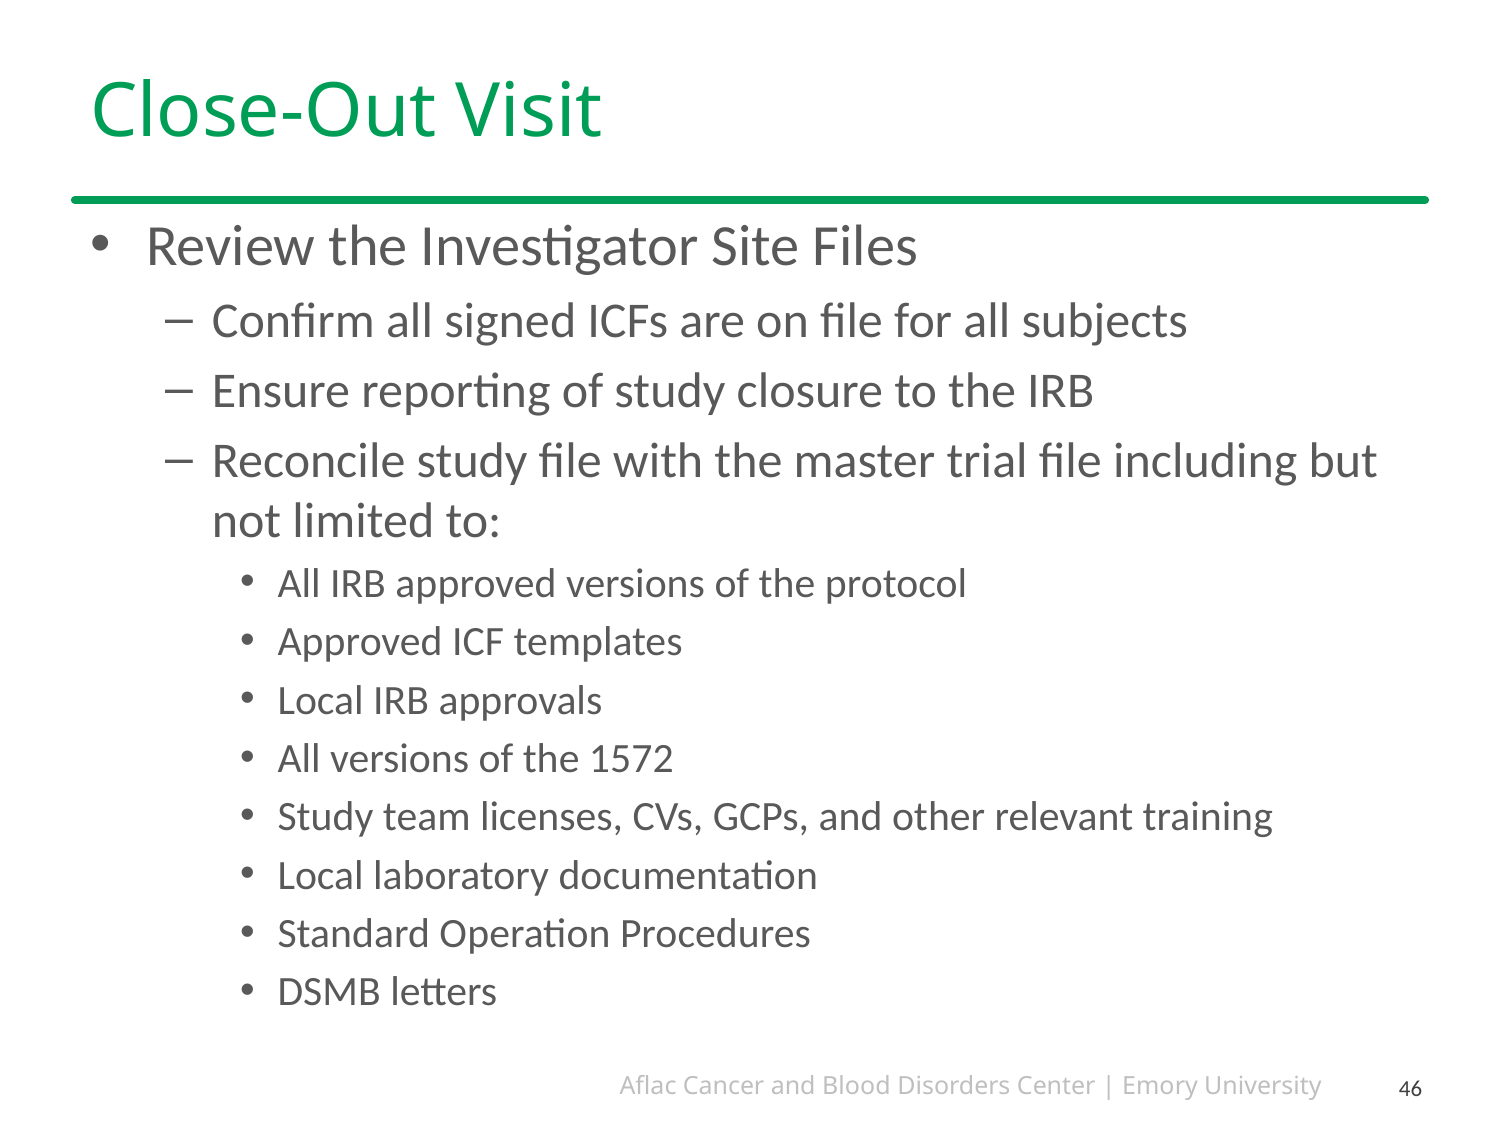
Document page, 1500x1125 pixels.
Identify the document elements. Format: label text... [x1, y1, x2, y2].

title Close-Out Visit [74, 24, 1426, 188]
list Review the Investigator Site Files Confirm all signed ICFs are on file for all subjects Ensure reporting of study closure to the IRB Reconcile study file with the master trial file including but not limited to: All IRB approved versions of the protocol Approved ICF templates Local IRB approvals All versions of the 1572 Study team licenses, CVs, GCPs, and other relevant training Local laboratory documentation Standard Operation Procedures DSMB letters [74, 199, 1426, 988]
slide_number 46 [1362, 1050, 1438, 1125]
